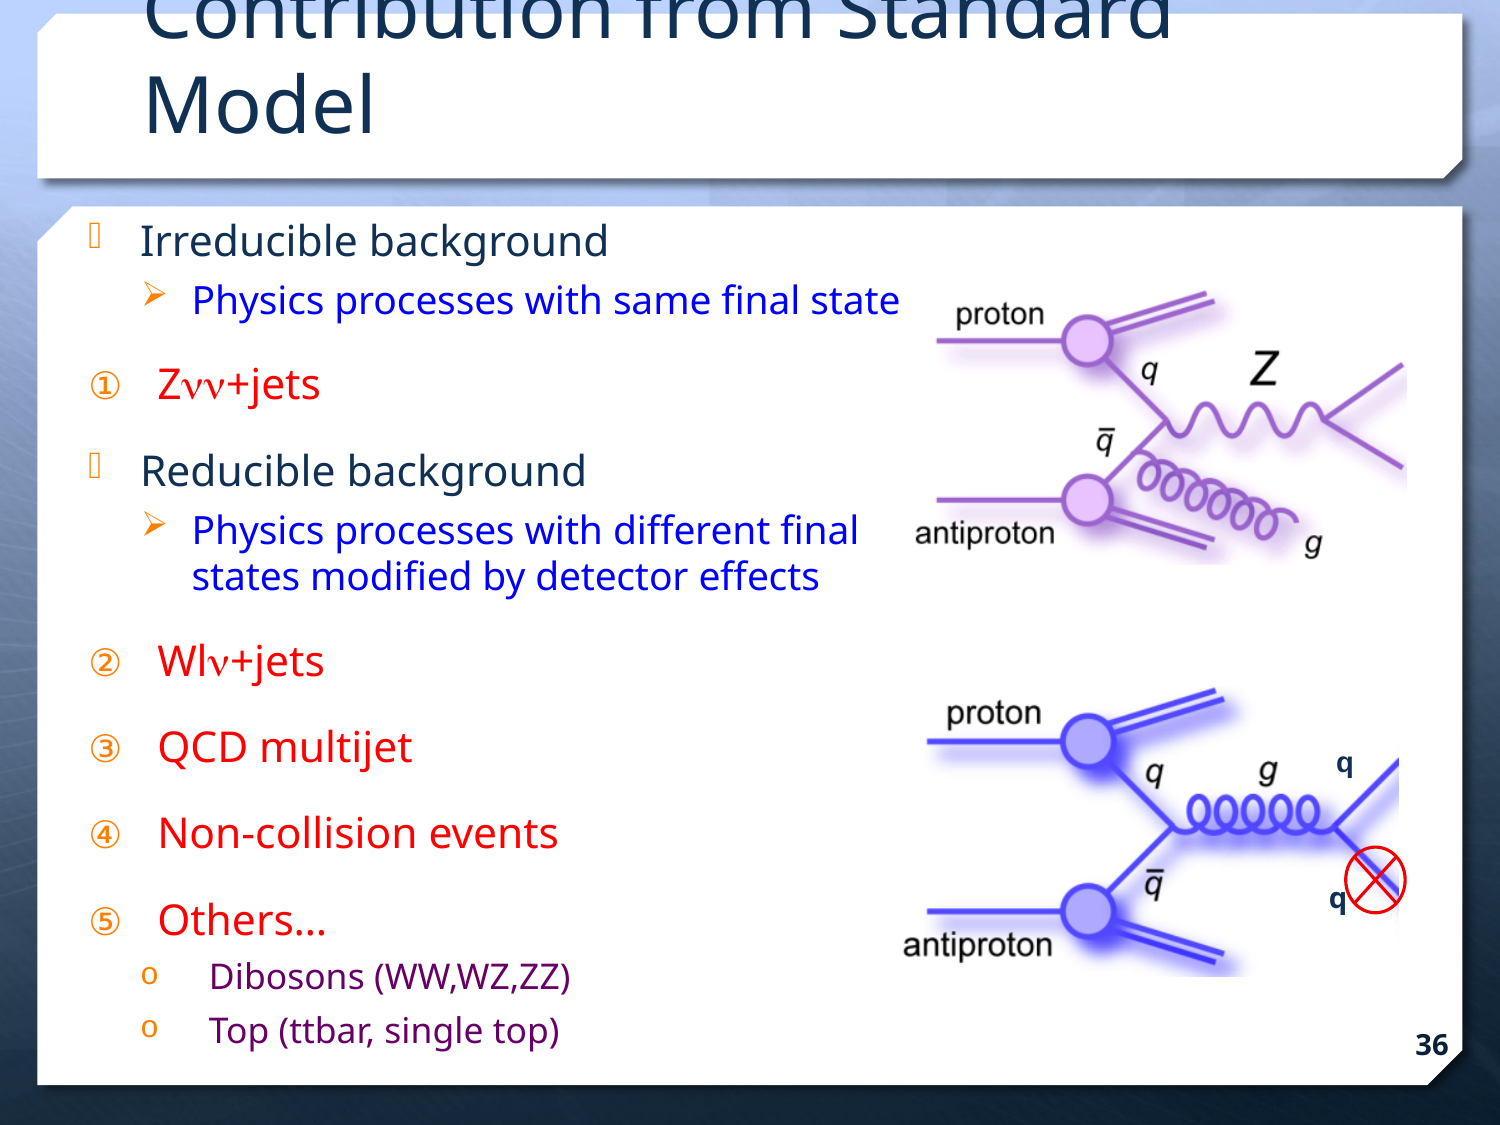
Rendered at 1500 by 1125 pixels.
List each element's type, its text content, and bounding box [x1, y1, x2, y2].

list Irreducible background Physics processes with same final state Znn+jets Reducible background Physics processes with different final states modified by detector effects Wln+jets QCD multijet Non-collision events Others… Dibosons (WW,WZ,ZZ) Top (ttbar, single top) [73, 206, 926, 1077]
picture [893, 686, 1399, 977]
slide_number 36 [1388, 1016, 1476, 1077]
title Contribution from Standard Model [127, 32, 1372, 157]
picture [912, 285, 1408, 565]
